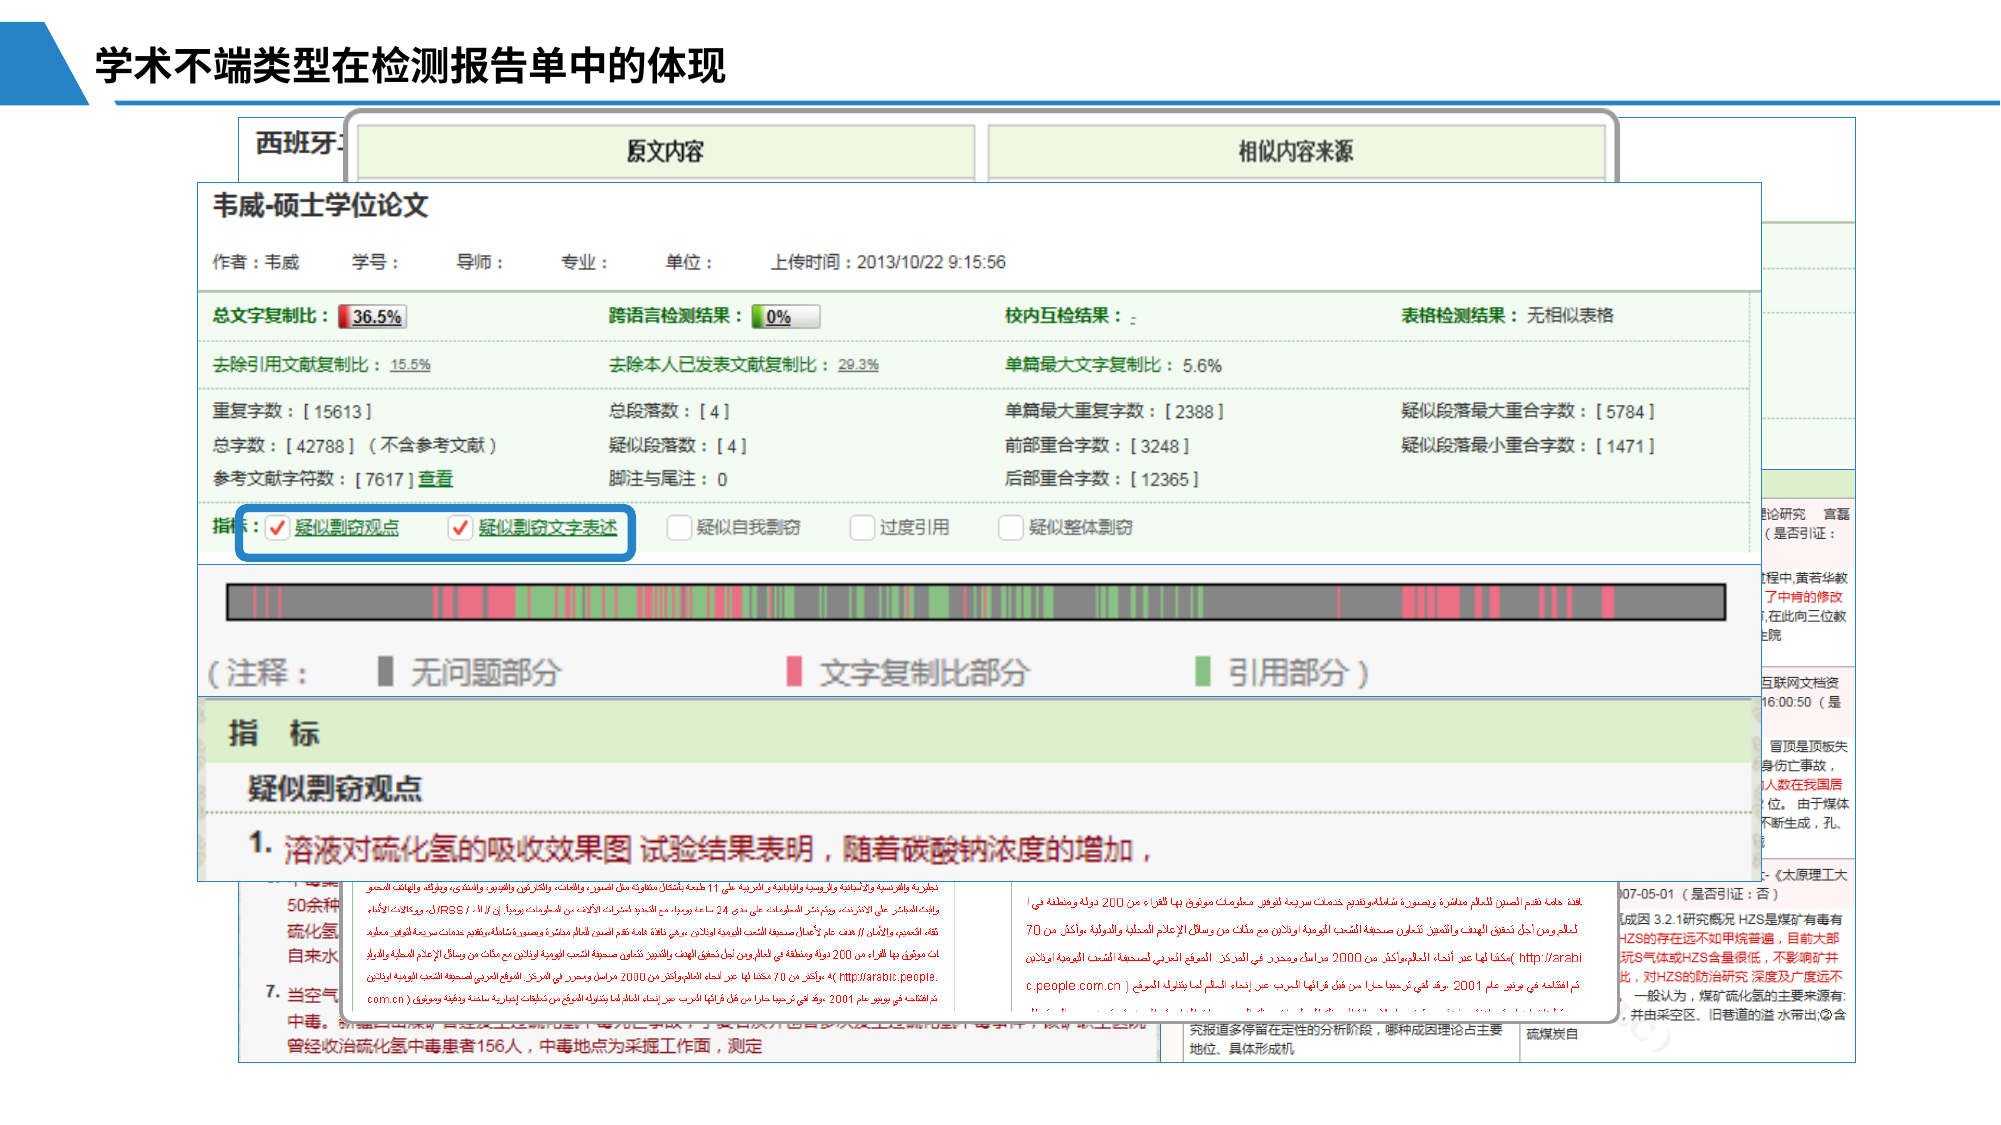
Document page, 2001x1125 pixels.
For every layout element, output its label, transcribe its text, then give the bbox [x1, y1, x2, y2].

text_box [196, 182, 1762, 883]
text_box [339, 108, 1621, 181]
text_box 学术不端类型在检测报告单中的体现 [94, 40, 770, 88]
text_box [0, 19, 92, 108]
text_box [238, 117, 1856, 1063]
text_box [112, 98, 2000, 108]
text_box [339, 892, 1621, 1024]
